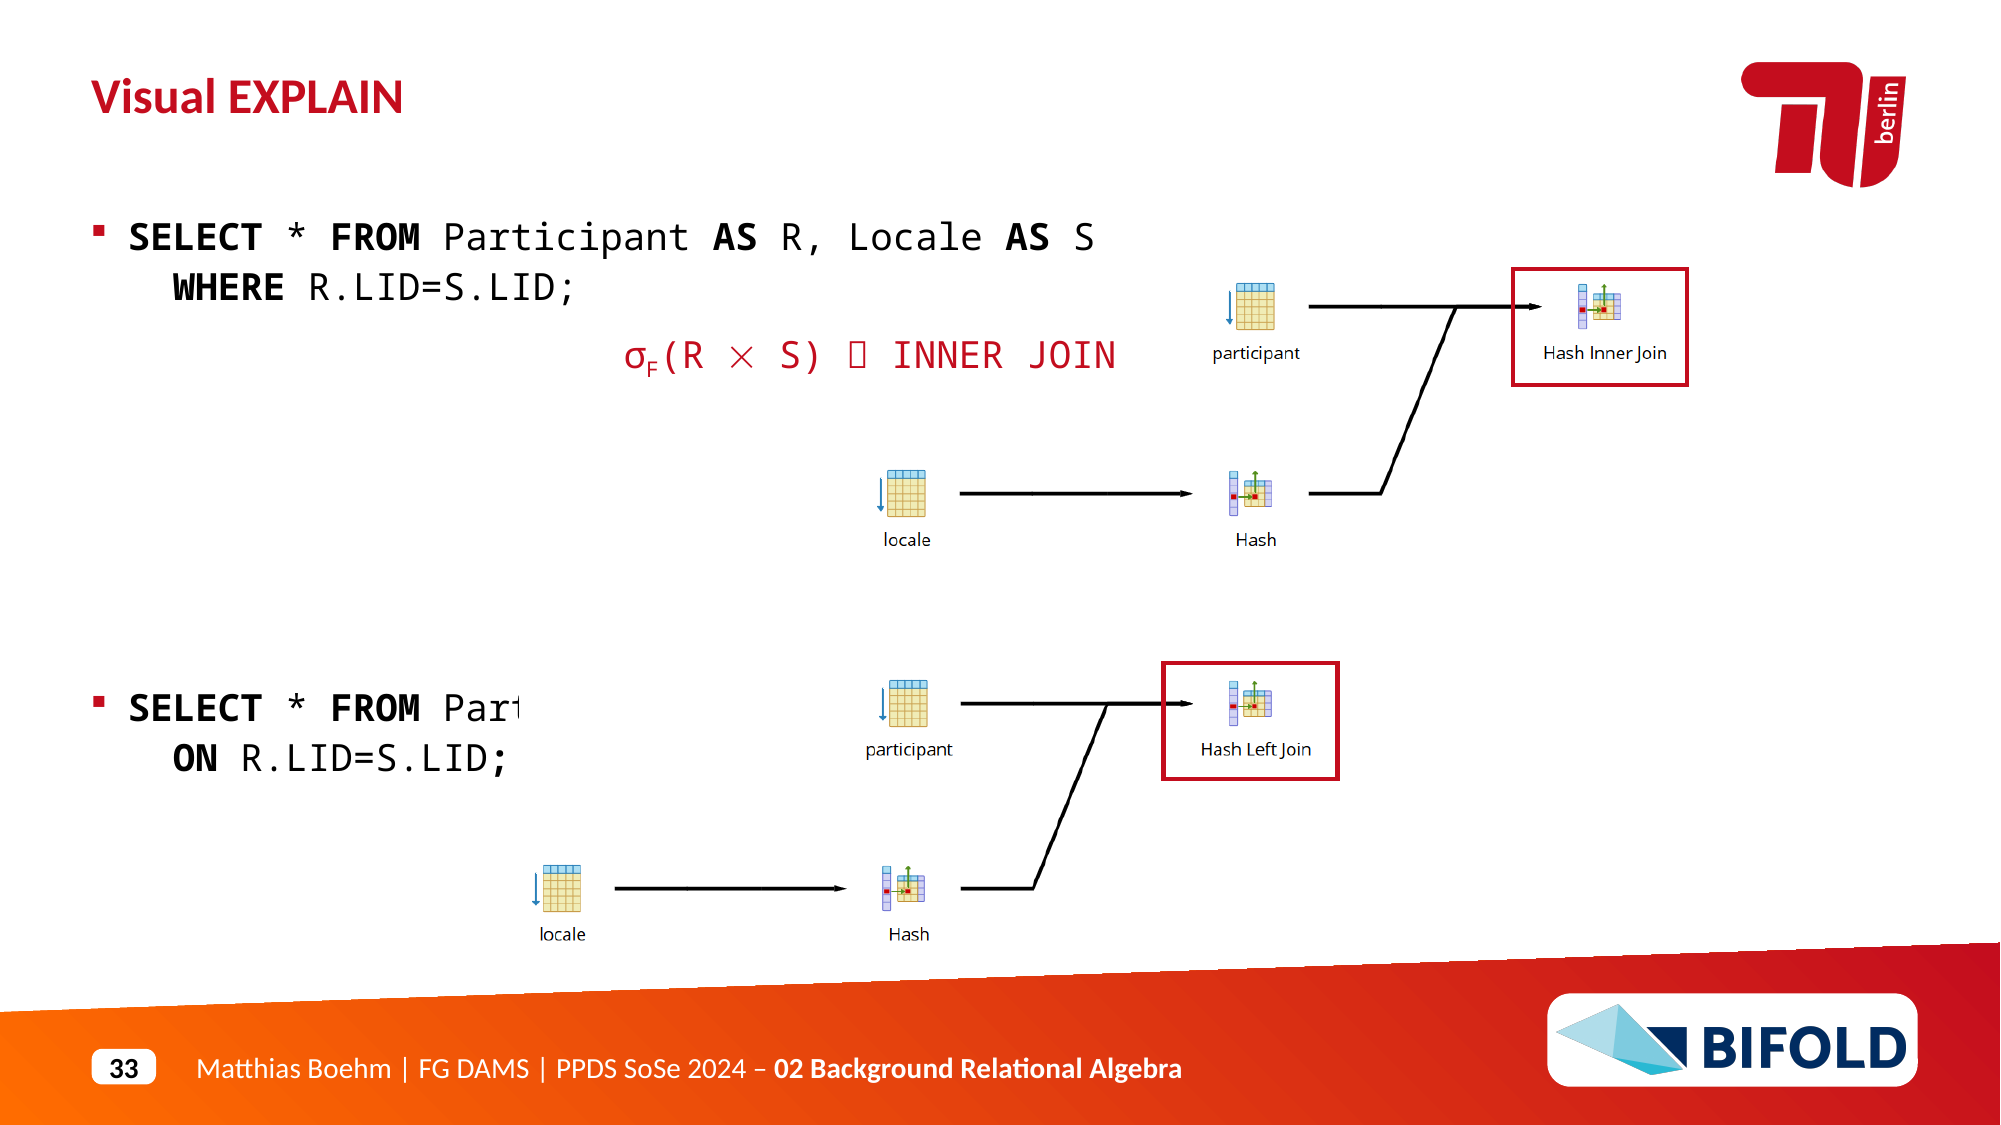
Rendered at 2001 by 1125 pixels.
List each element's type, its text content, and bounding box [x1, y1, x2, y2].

list Visual EXPLAIN [91, 65, 1455, 183]
picture [519, 669, 1327, 953]
text_box [1512, 268, 1687, 272]
list SELECT * FROM Participant AS R, Locale AS S WHERE R.LID=S.LID; SELECT * FROM Participant AS R LEFT JOIN Locale AS S ON R.LID=S.LID; [90, 208, 1908, 948]
picture [1741, 62, 1906, 188]
picture [870, 272, 1687, 557]
text_box [1163, 663, 1338, 780]
picture [1556, 1004, 1906, 1075]
text_box σF(R  S)  INNER JOIN [609, 323, 870, 389]
